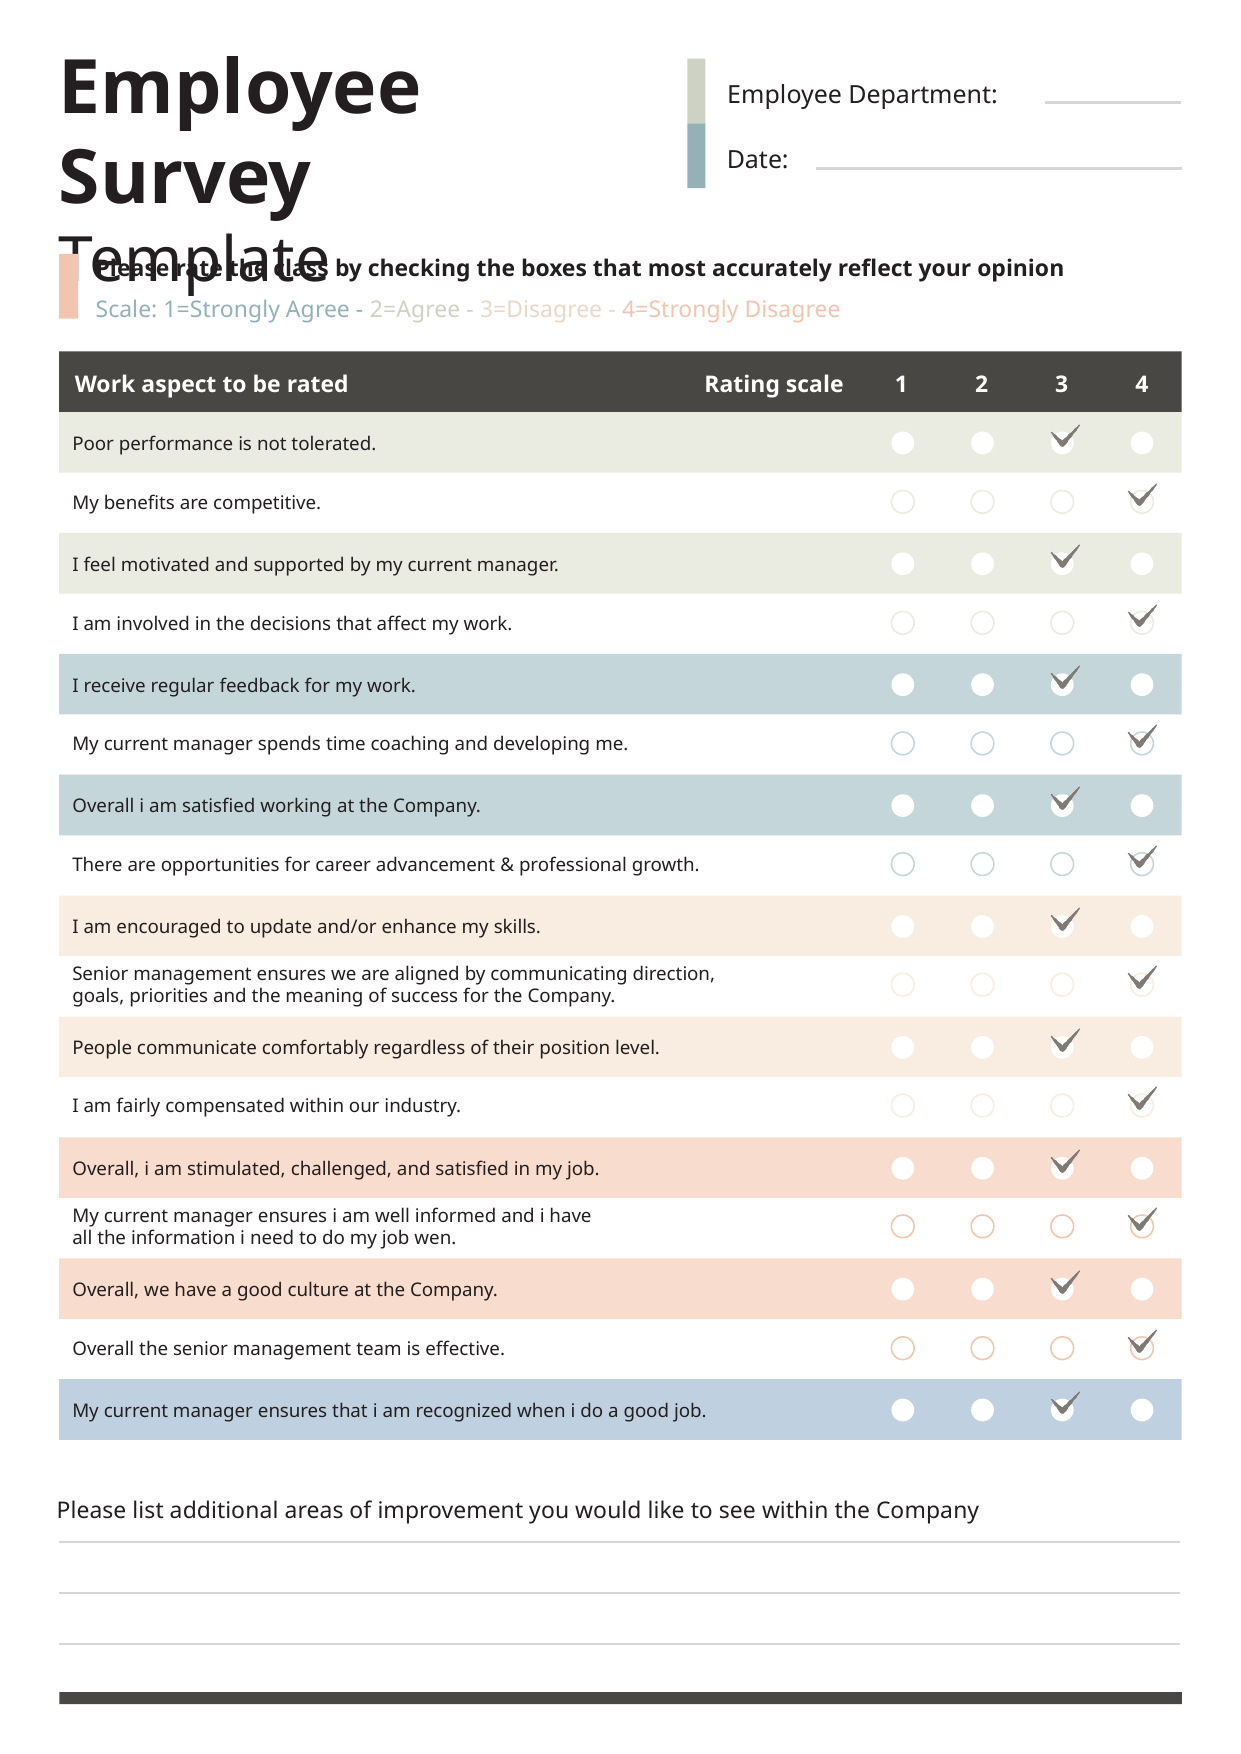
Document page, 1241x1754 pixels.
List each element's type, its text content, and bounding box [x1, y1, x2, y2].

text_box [58, 1016, 1182, 1078]
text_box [59, 1541, 1180, 1644]
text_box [58, 411, 1182, 473]
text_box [687, 58, 706, 189]
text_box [58, 1137, 1182, 1199]
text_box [72, 845, 1157, 876]
text_box Employee Survey Template [58, 39, 661, 252]
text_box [58, 532, 1182, 594]
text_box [58, 774, 1182, 836]
text_box Work aspect to be rated [74, 369, 488, 398]
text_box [58, 1258, 1182, 1320]
text_box [59, 351, 1182, 411]
text_box 1 [884, 369, 919, 398]
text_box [72, 1086, 1157, 1118]
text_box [58, 1378, 1182, 1441]
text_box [58, 653, 1182, 715]
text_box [72, 482, 1157, 514]
text_box 4 [1125, 369, 1159, 398]
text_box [72, 1202, 1157, 1249]
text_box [72, 603, 1157, 635]
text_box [72, 724, 1157, 755]
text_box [72, 1329, 1157, 1360]
text_box Please list additional areas of improvement you would like to see within the Company [56, 1495, 1120, 1524]
text_box 2 [964, 369, 999, 398]
text_box 3 [1044, 369, 1079, 398]
text_box [59, 1692, 1182, 1705]
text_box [58, 895, 1182, 957]
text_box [58, 252, 1179, 323]
text_box Rating scale [704, 369, 875, 398]
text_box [726, 143, 1182, 175]
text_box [72, 961, 1157, 1008]
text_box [726, 77, 1182, 109]
